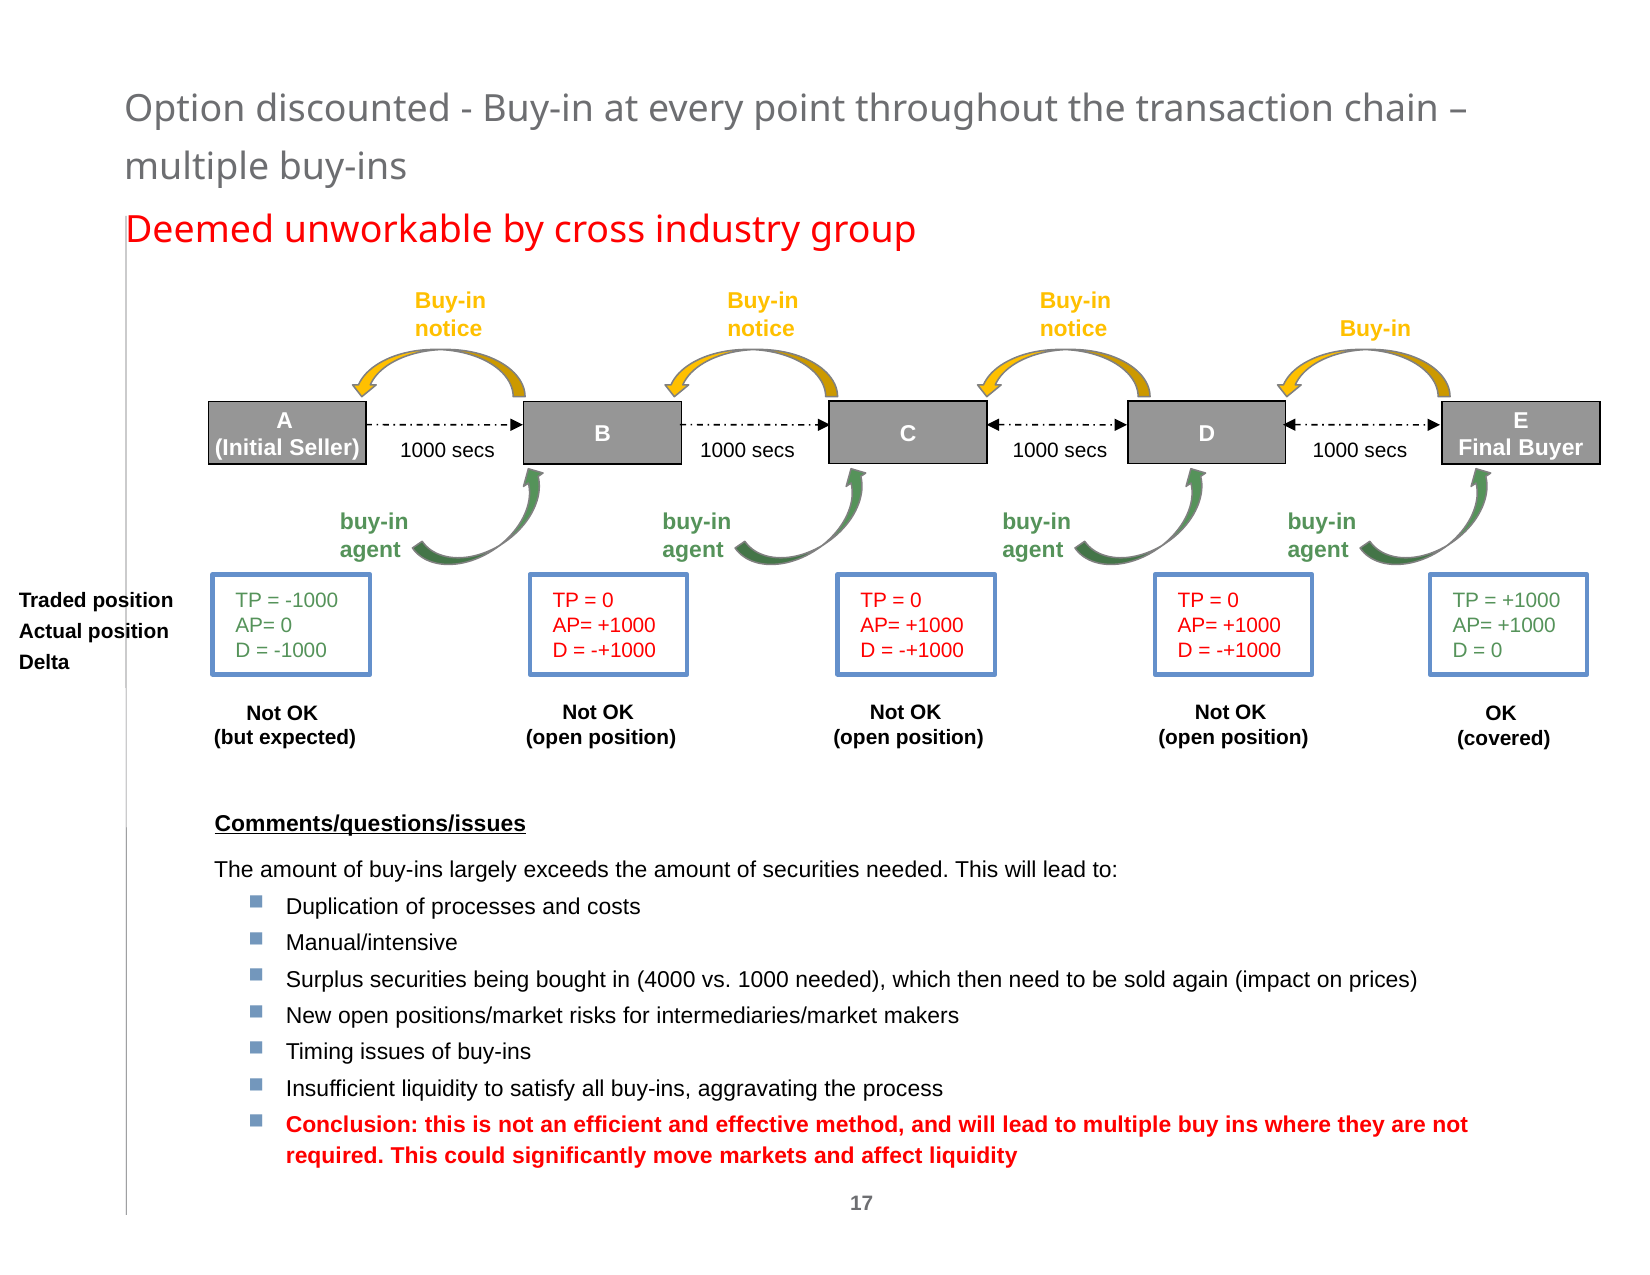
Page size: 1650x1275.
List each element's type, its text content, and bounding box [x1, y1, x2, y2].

text_box 17 [848, 1189, 875, 1215]
title Option discounted - Buy-in at every point throughout the transaction chain – multiple buy-ins [123, 86, 1474, 188]
text_box Deemed unworkable by cross industry group [125, 149, 1475, 251]
list Comments/questions/issues The amount of buy-ins largely exceeds the amount of securities needed. This will lead to: Duplication of processes and costs Manual/intensive Surplus securities being bought in (4000 vs. 1000 needed), which then need to be sold again (impact on prices) New open positions/market risks for intermediaries/market makers Timing issues of buy-ins Insufficient liquidity to satisfy all buy-ins, aggravating the process Conclusion: this is not an efficient and effective method, and will lead to multiple buy ins where they are not required. This could significantly move markets and affect liquidity [198, 799, 1525, 1126]
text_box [17, 278, 1601, 751]
